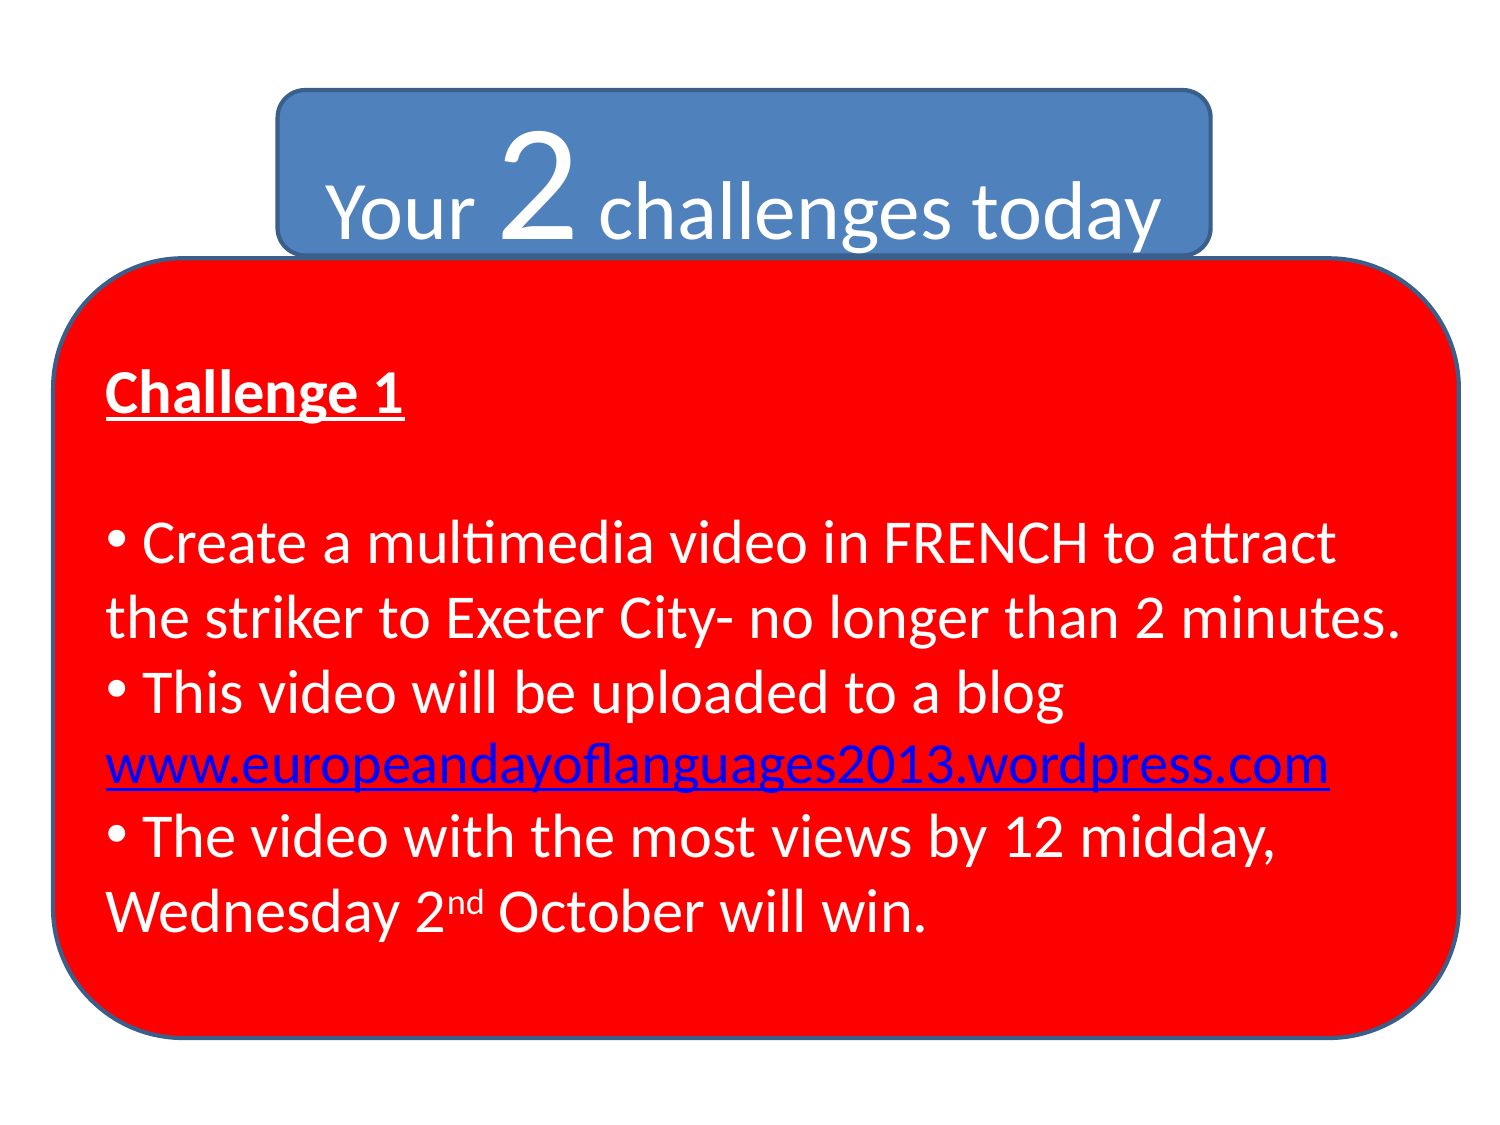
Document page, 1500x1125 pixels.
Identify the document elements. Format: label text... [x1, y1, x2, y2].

text_box Your 2 challenges today [275, 87, 1213, 256]
text_box Challenge 1 Create a multimedia video in FRENCH to attract the striker to Exeter City- no longer than 2 minutes. This video will be uploaded to a blog www.europeandayoflanguages2013.wordpress.com The video with the most views by 12 midday, Wednesday 2nd October will win. [50, 256, 1461, 1041]
